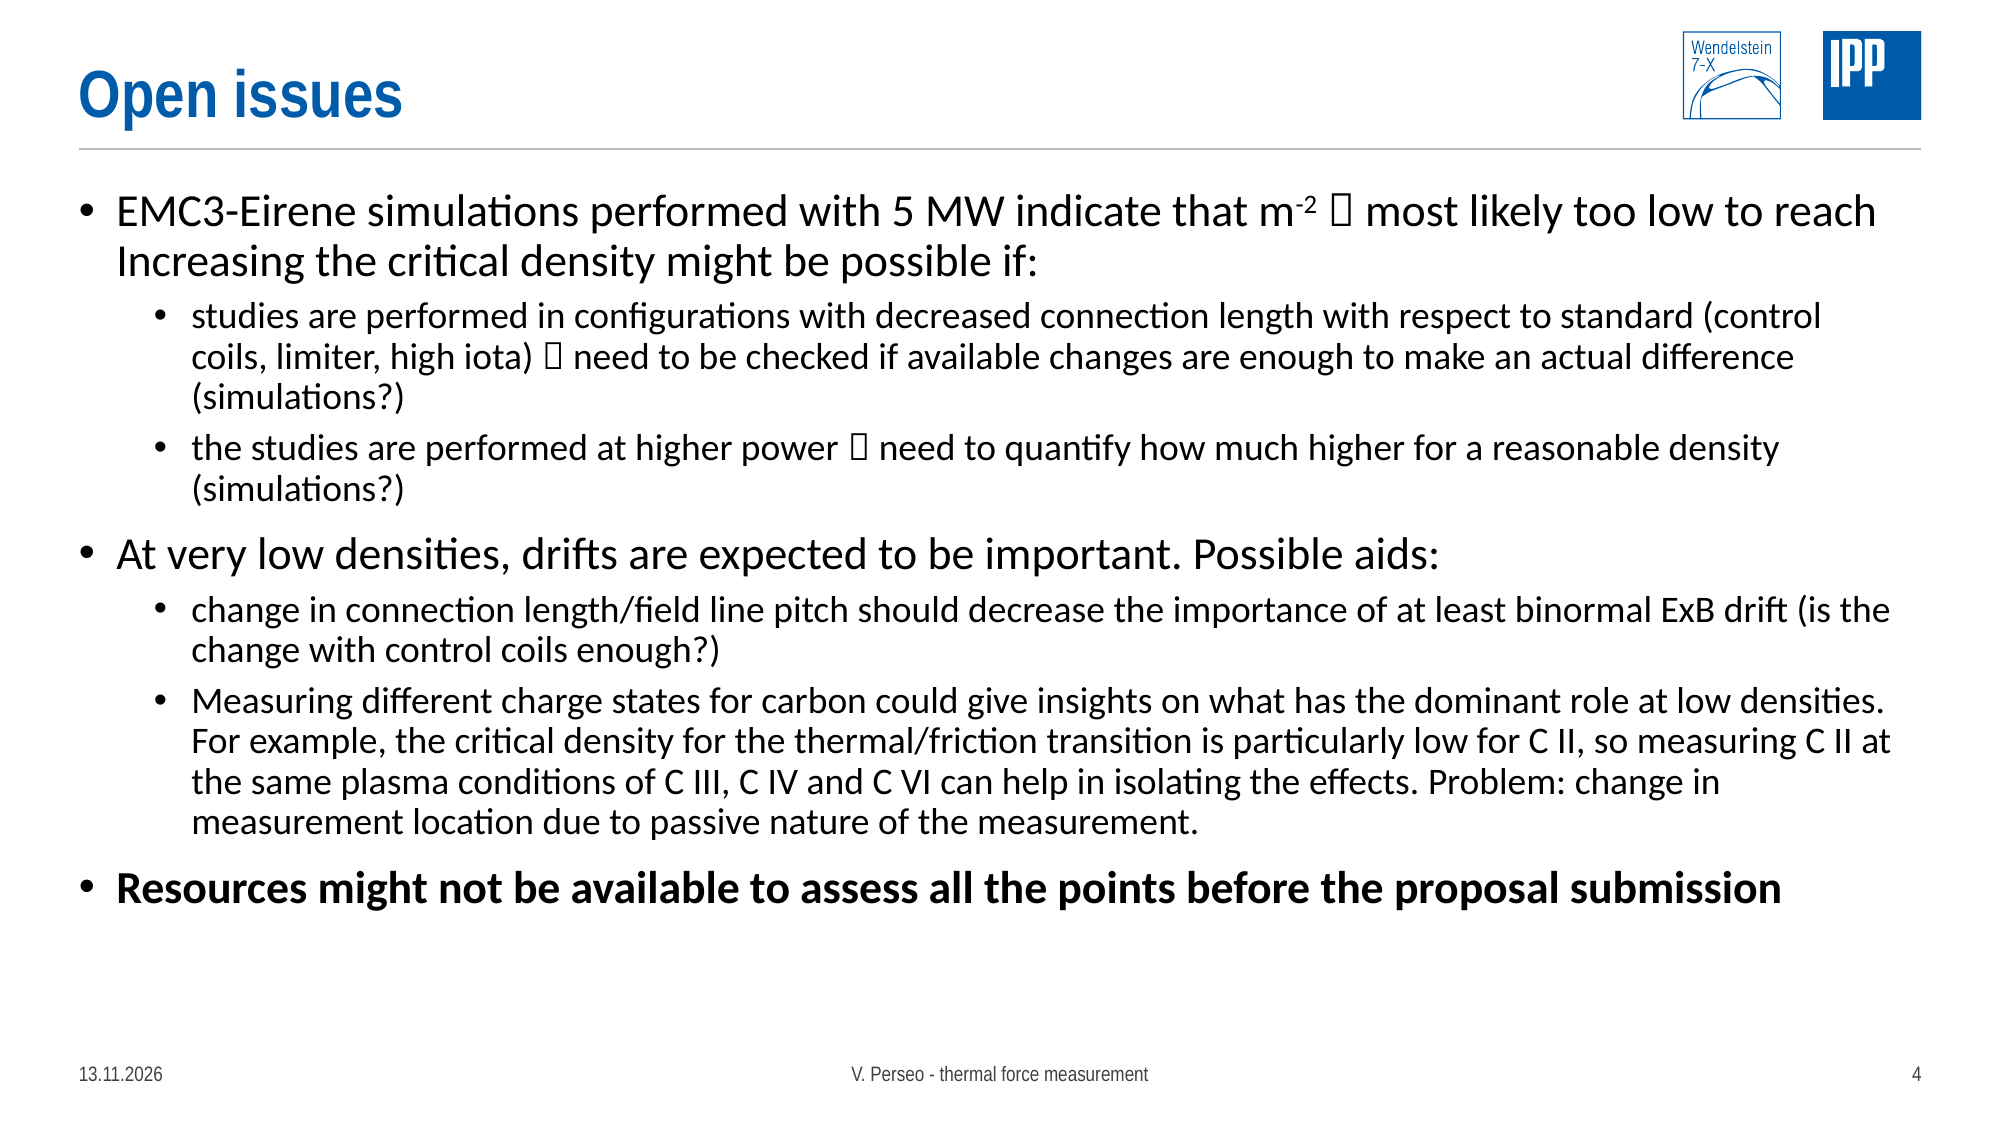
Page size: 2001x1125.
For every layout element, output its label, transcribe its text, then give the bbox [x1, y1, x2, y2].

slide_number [78, 1042, 262, 1103]
footer V. Perseo - thermal force measurement [297, 1042, 1703, 1103]
title Open issues [78, 30, 1638, 139]
slide_number 4 [1744, 1042, 1922, 1103]
